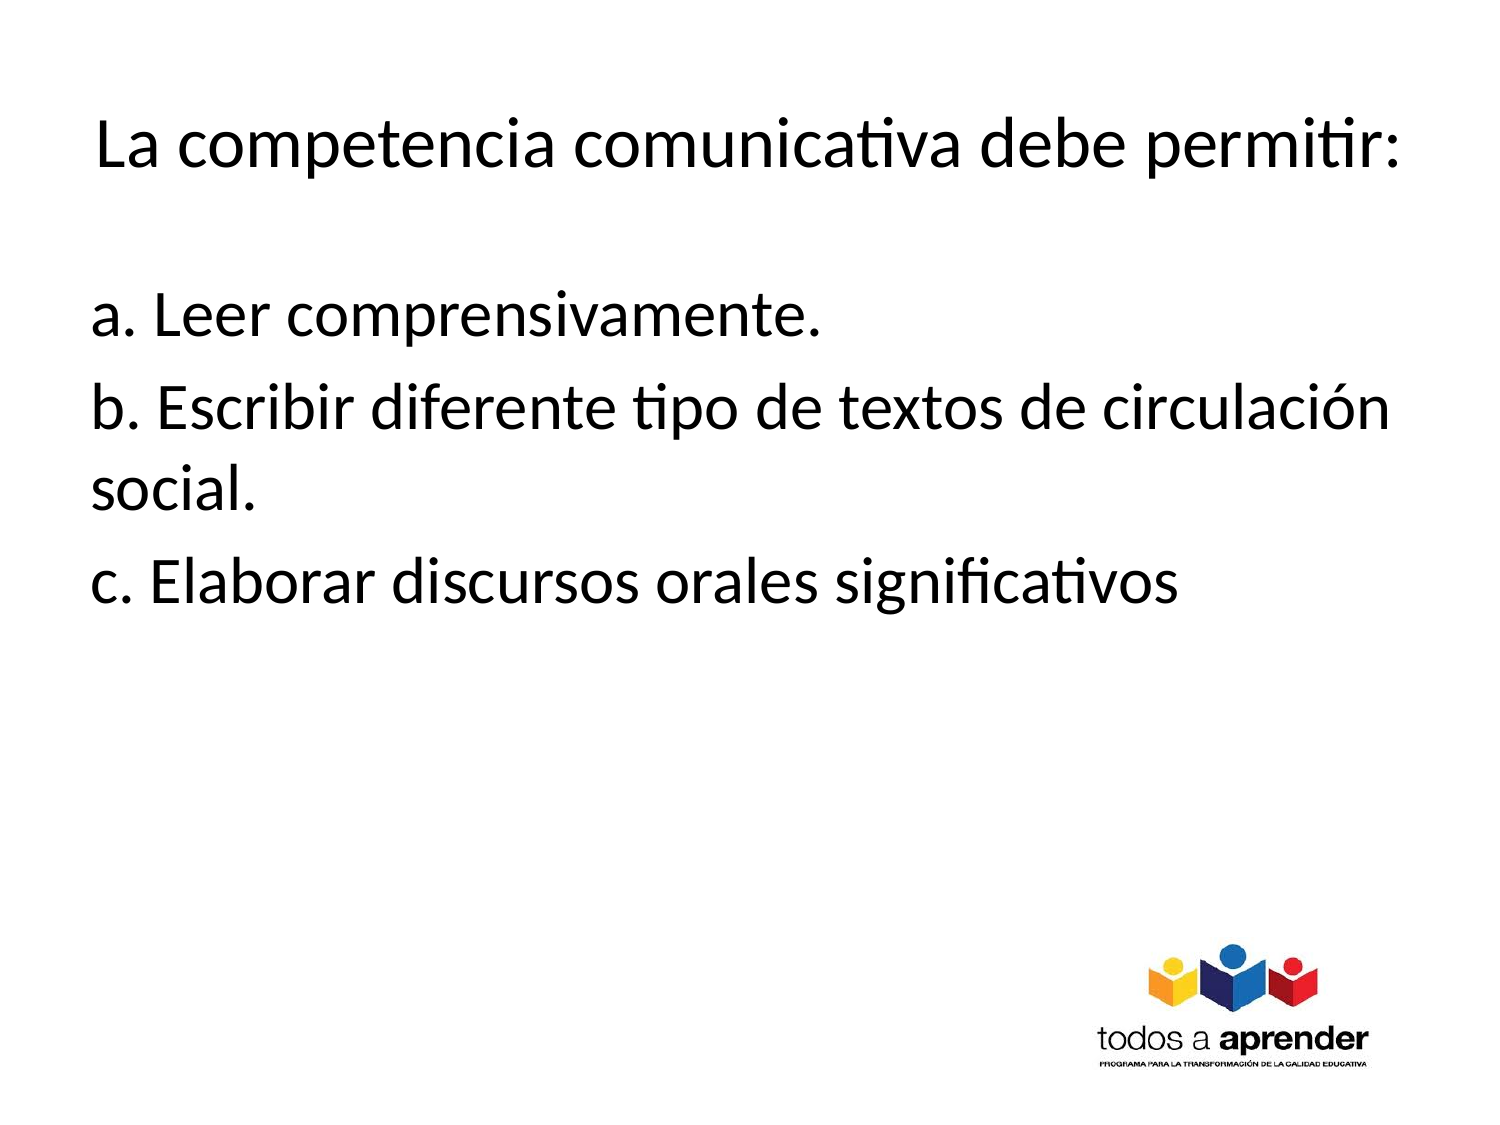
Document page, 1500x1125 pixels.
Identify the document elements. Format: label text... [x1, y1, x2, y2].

title La competencia comunicativa debe permitir: [75, 45, 1425, 233]
picture [1092, 936, 1377, 1087]
list a. Leer comprensivamente. b. Escribir diferente tipo de textos de circulación social. c. Elaborar discursos orales significativos [75, 262, 1425, 1005]
